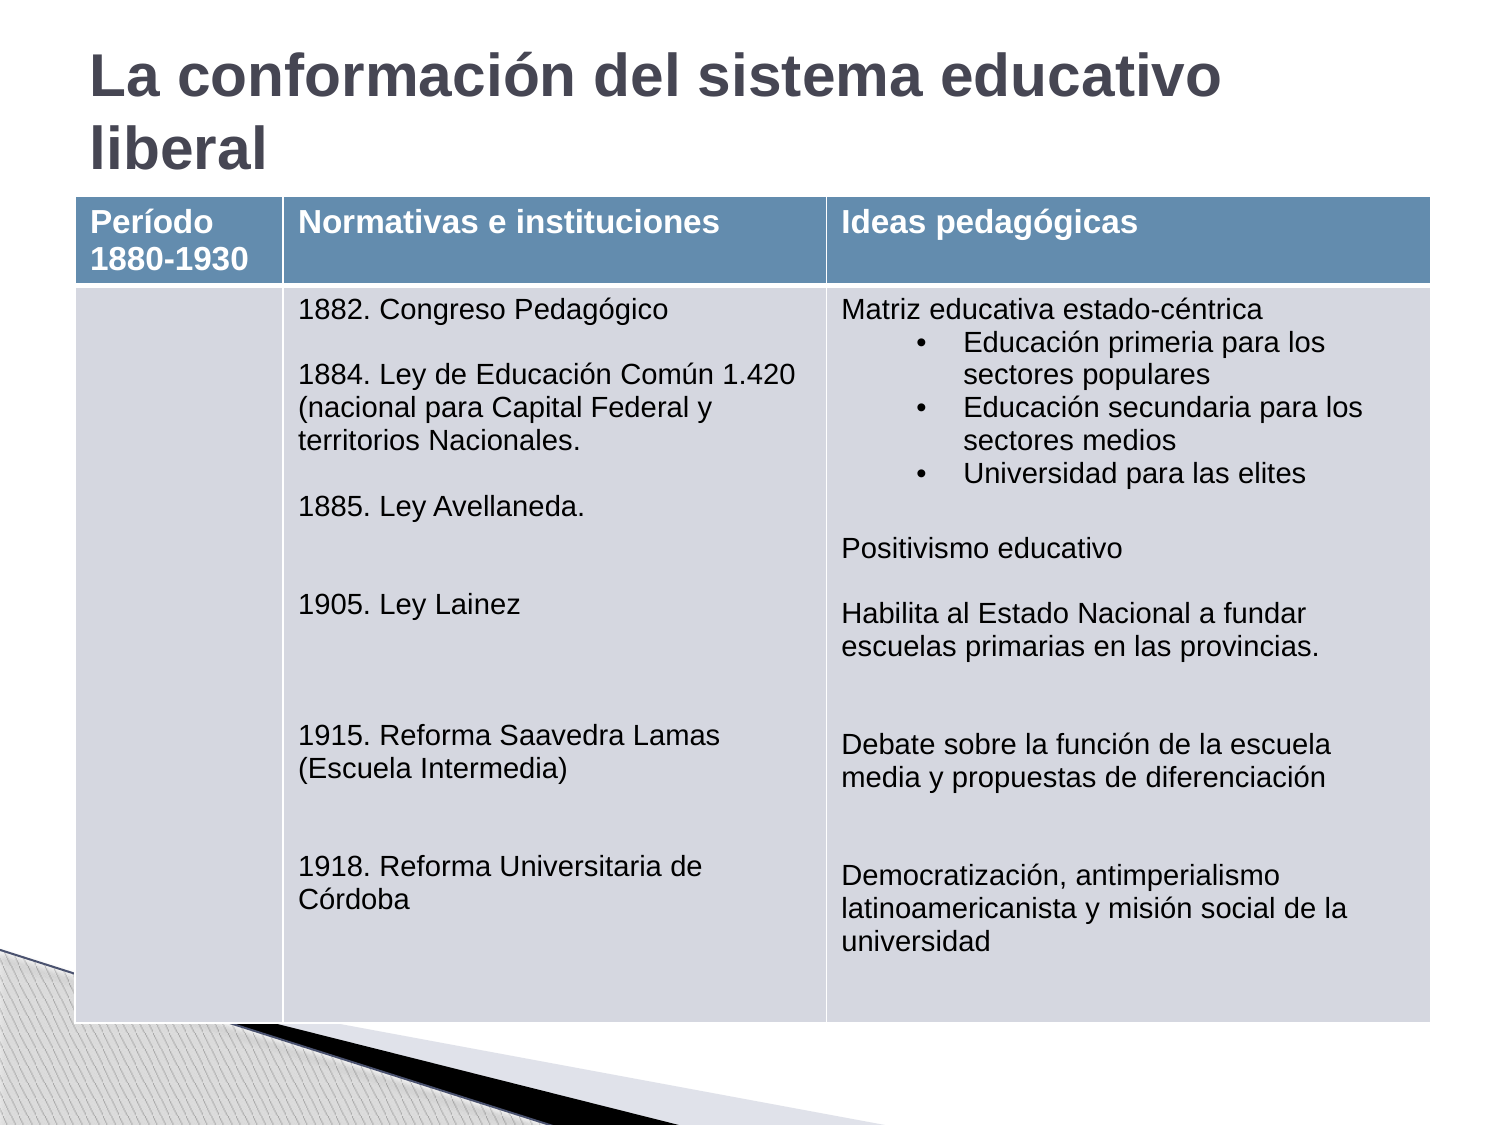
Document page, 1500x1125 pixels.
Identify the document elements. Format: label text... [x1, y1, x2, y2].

table_cell Matriz educativa estado-céntrica Educación primeria para los sectores populares Educación secundaria para los sectores medios Universidad para las elites Positivismo educativo Habilita al Estado Nacional a fundar escuelas primarias en las provincias. Debate sobre la función de la escuela media y propuestas de diferenciación Democratización, antimperialismo latinoamericanista y misión social de la universidad [827, 288, 1430, 1022]
title La conformación del sistema educativo liberal [75, 45, 1425, 173]
table_header Normativas e instituciones [284, 197, 826, 283]
table_cell [76, 288, 282, 1022]
table_header Ideas pedagógicas [827, 197, 1430, 283]
table_cell 1882. Congreso Pedagógico 1884. Ley de Educación Común 1.420 (nacional para Capital Federal y territorios Nacionales. 1885. Ley Avellaneda. 1905. Ley Lainez 1915. Reforma Saavedra Lamas (Escuela Intermedia) 1918. Reforma Universitaria de Córdoba [284, 288, 826, 1022]
table_header Período 1880-1930 [76, 197, 282, 283]
